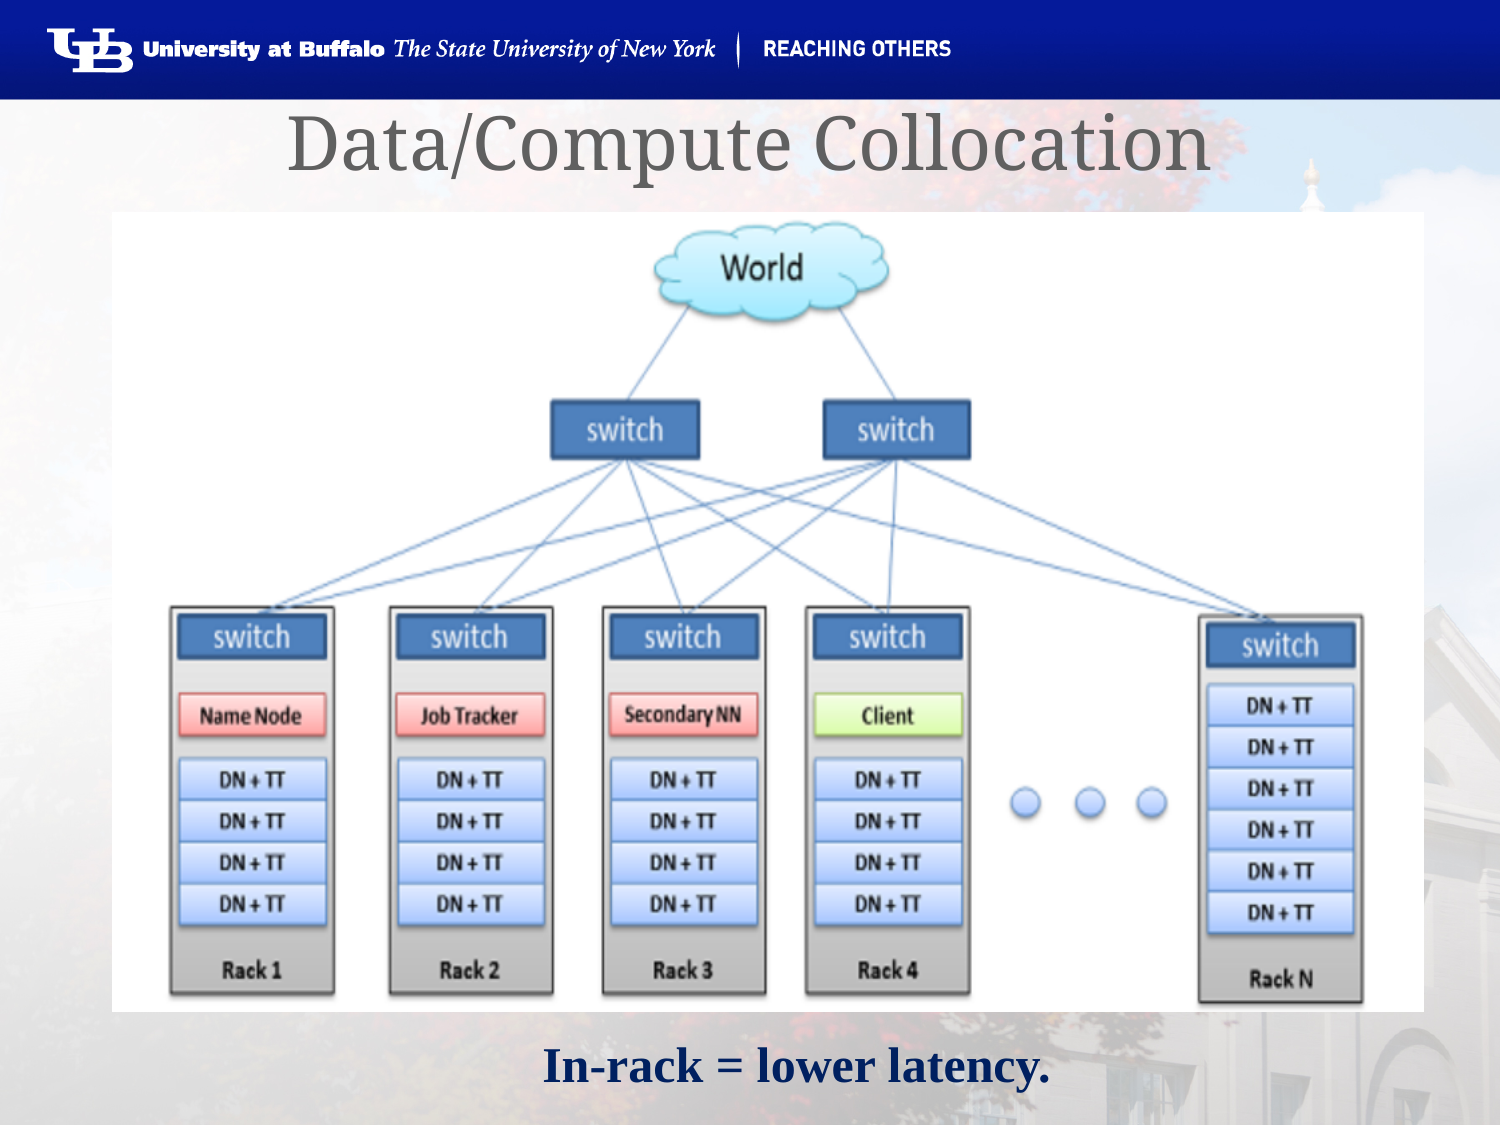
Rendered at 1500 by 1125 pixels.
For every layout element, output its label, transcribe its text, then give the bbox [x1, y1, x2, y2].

text_box In-rack = lower latency. [527, 1024, 1066, 1100]
picture [0, 0, 1500, 1125]
title Data/Compute Collocation [112, 87, 1388, 211]
